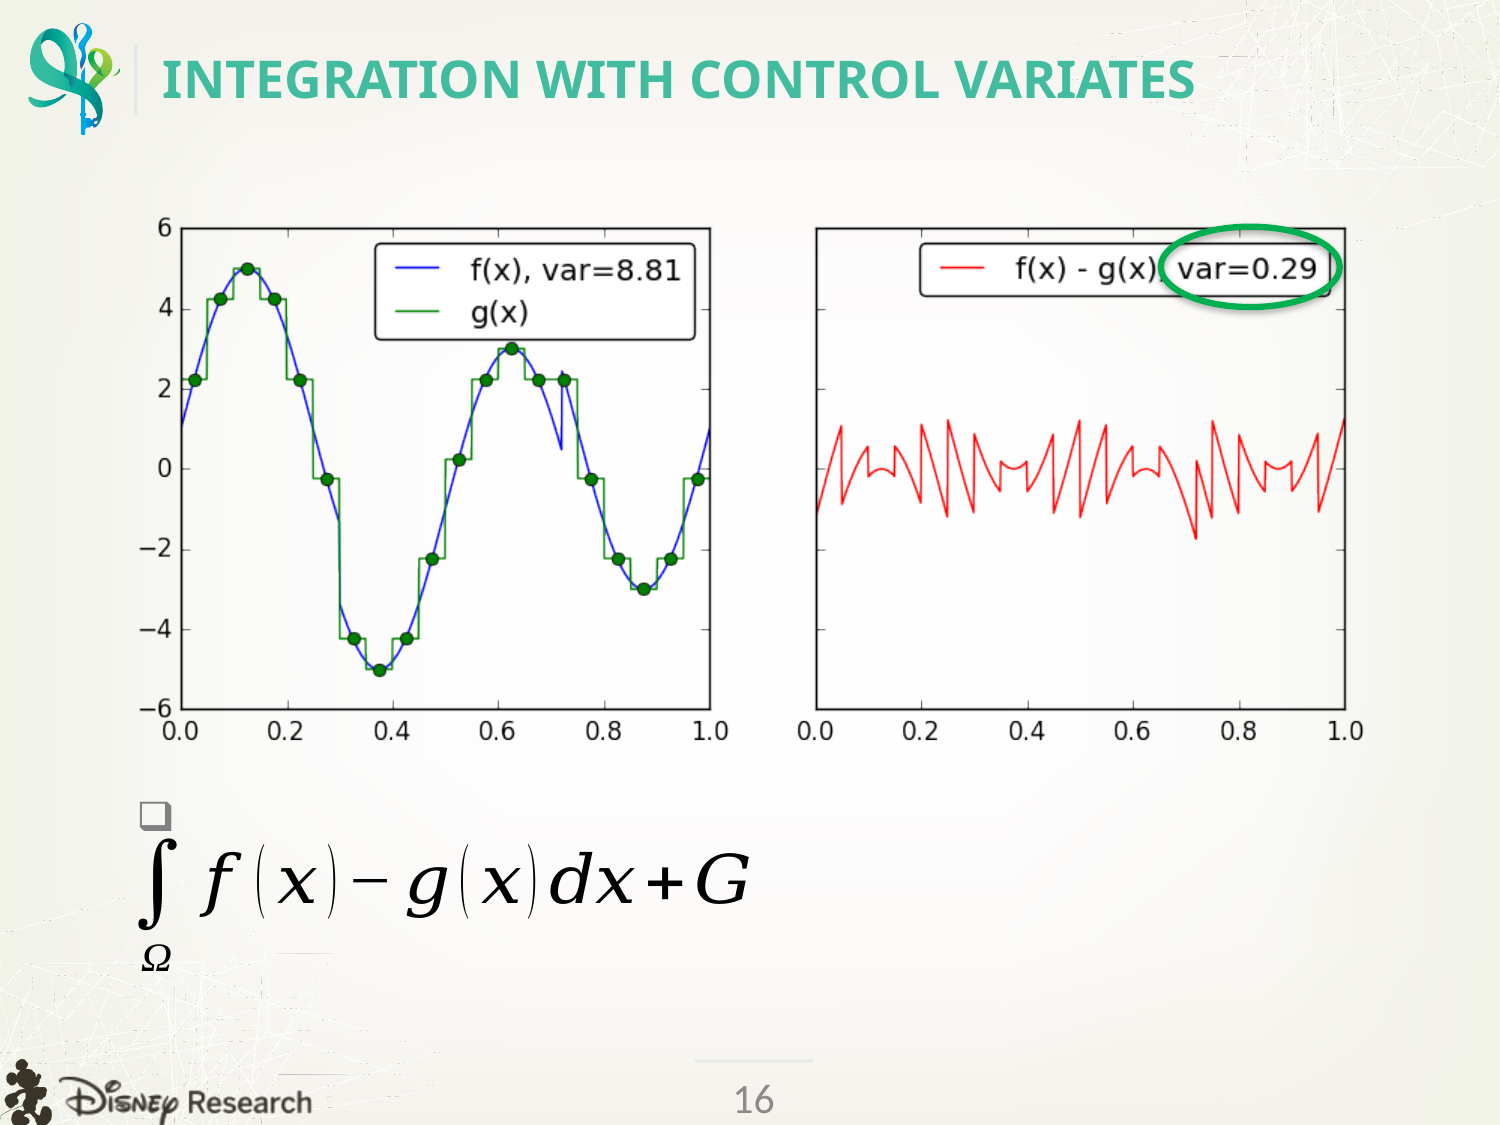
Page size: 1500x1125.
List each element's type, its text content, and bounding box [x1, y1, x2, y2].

slide_number 16 [578, 1066, 929, 1125]
picture [0, 0, 1500, 1125]
title Integration with control variates [147, 31, 1449, 125]
